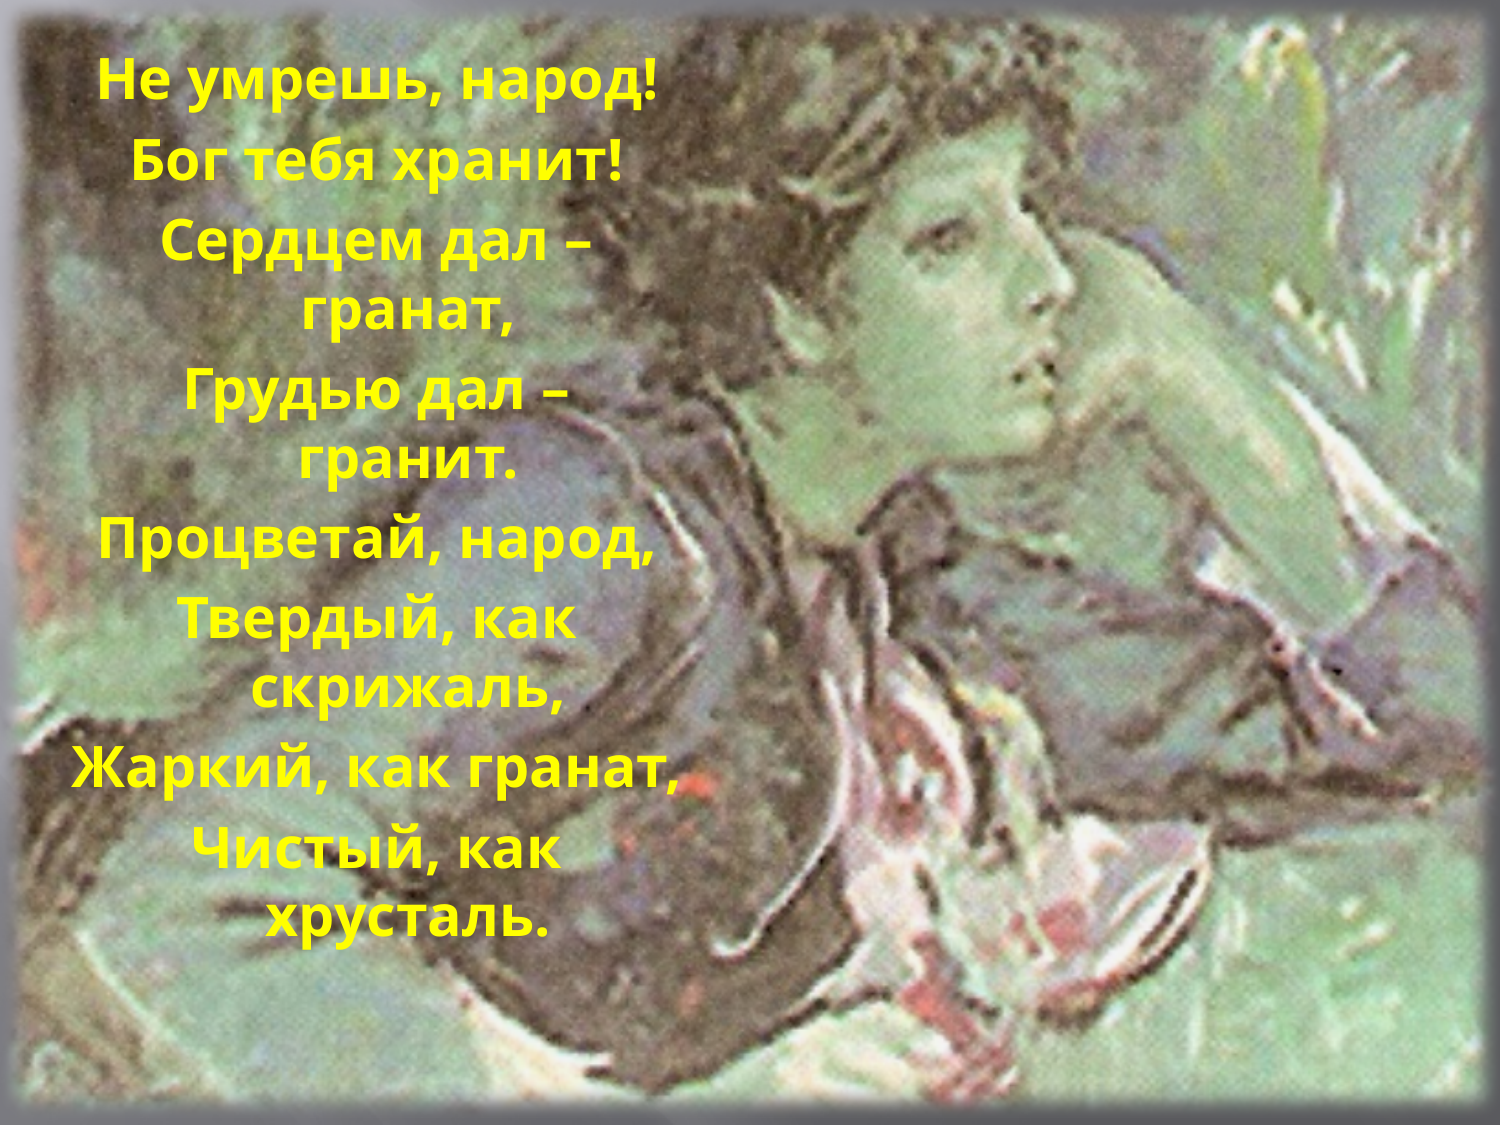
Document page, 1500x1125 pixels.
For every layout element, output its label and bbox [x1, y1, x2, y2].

list [0, 0, 1500, 1118]
